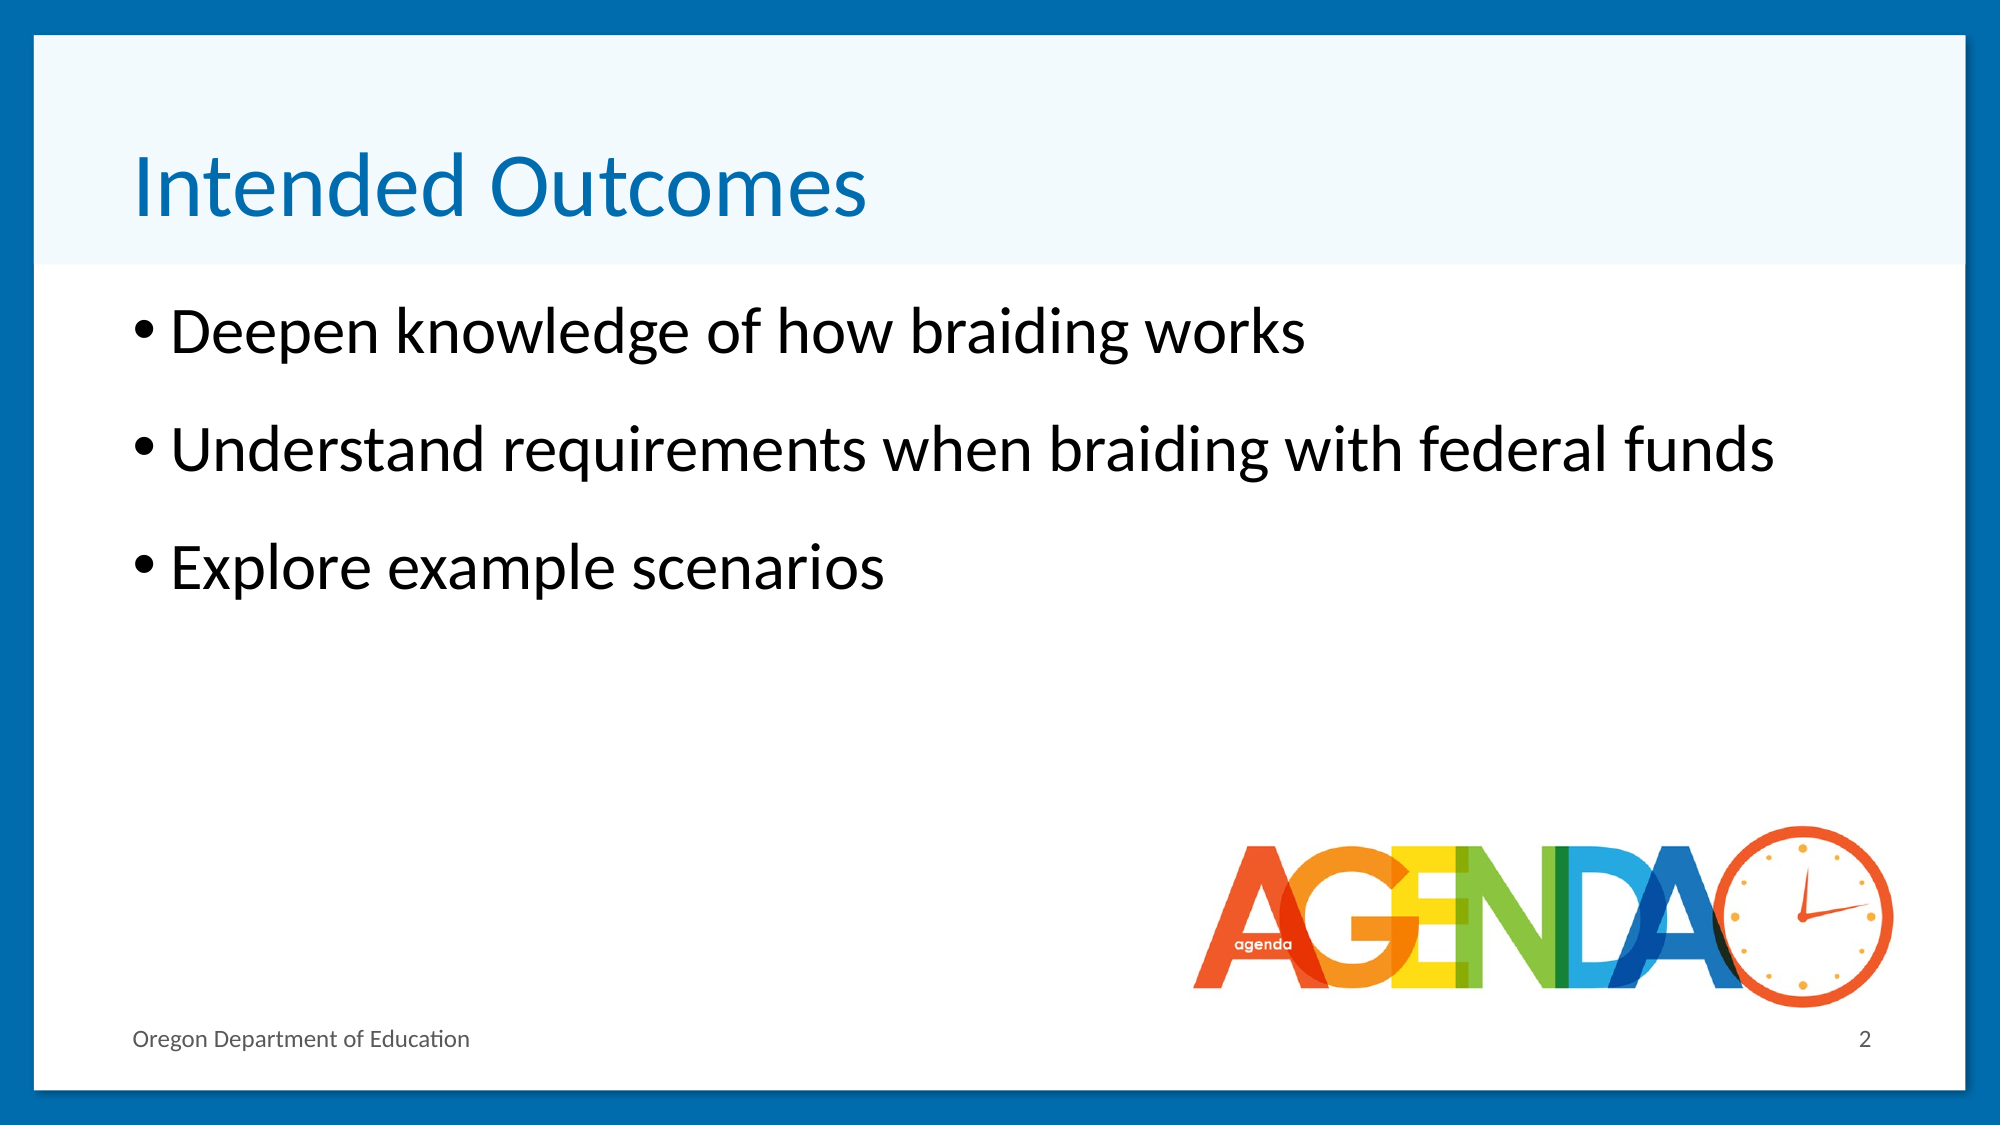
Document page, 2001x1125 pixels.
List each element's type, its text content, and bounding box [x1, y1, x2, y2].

footer Oregon Department of Education [117, 1007, 588, 1068]
title Intended Outcomes [117, 75, 1887, 244]
picture [1164, 821, 1921, 1008]
list Deepen knowledge of how braiding works Understand requirements when braiding with federal funds Explore example scenarios [117, 288, 1887, 963]
slide_number 2 [1412, 1008, 1887, 1068]
